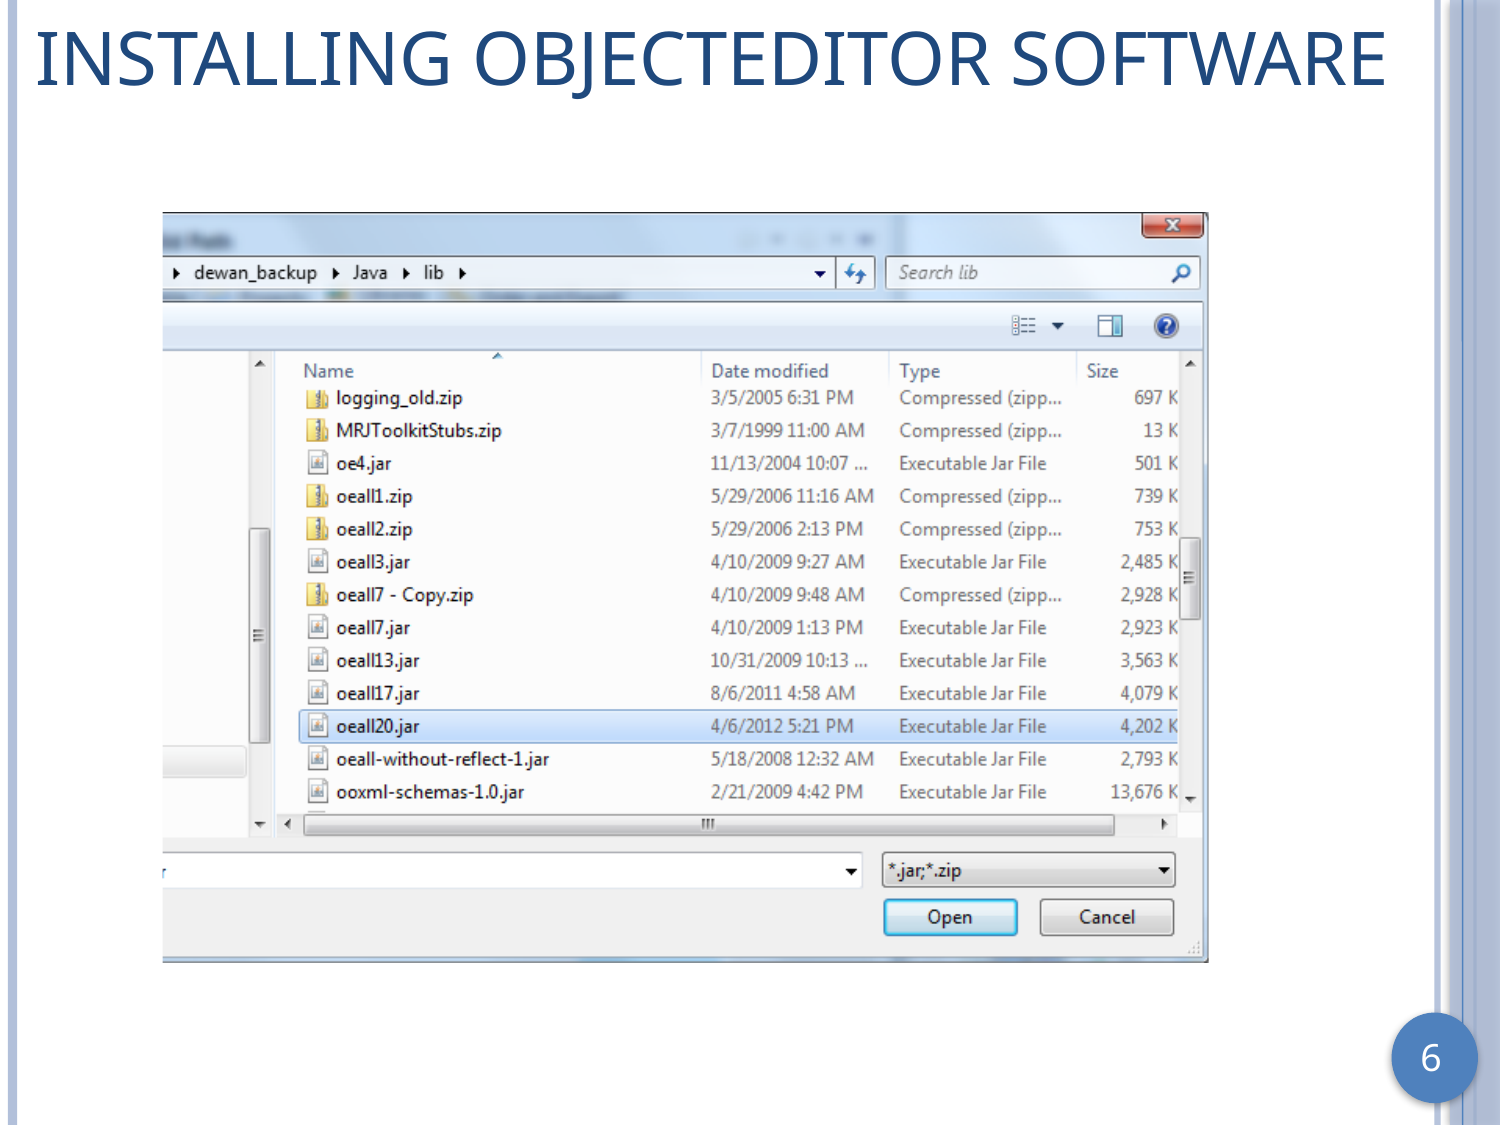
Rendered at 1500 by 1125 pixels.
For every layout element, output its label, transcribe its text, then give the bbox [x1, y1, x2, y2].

title Installing ObjectEditor Software [0, 0, 1425, 113]
picture [161, 211, 1210, 963]
